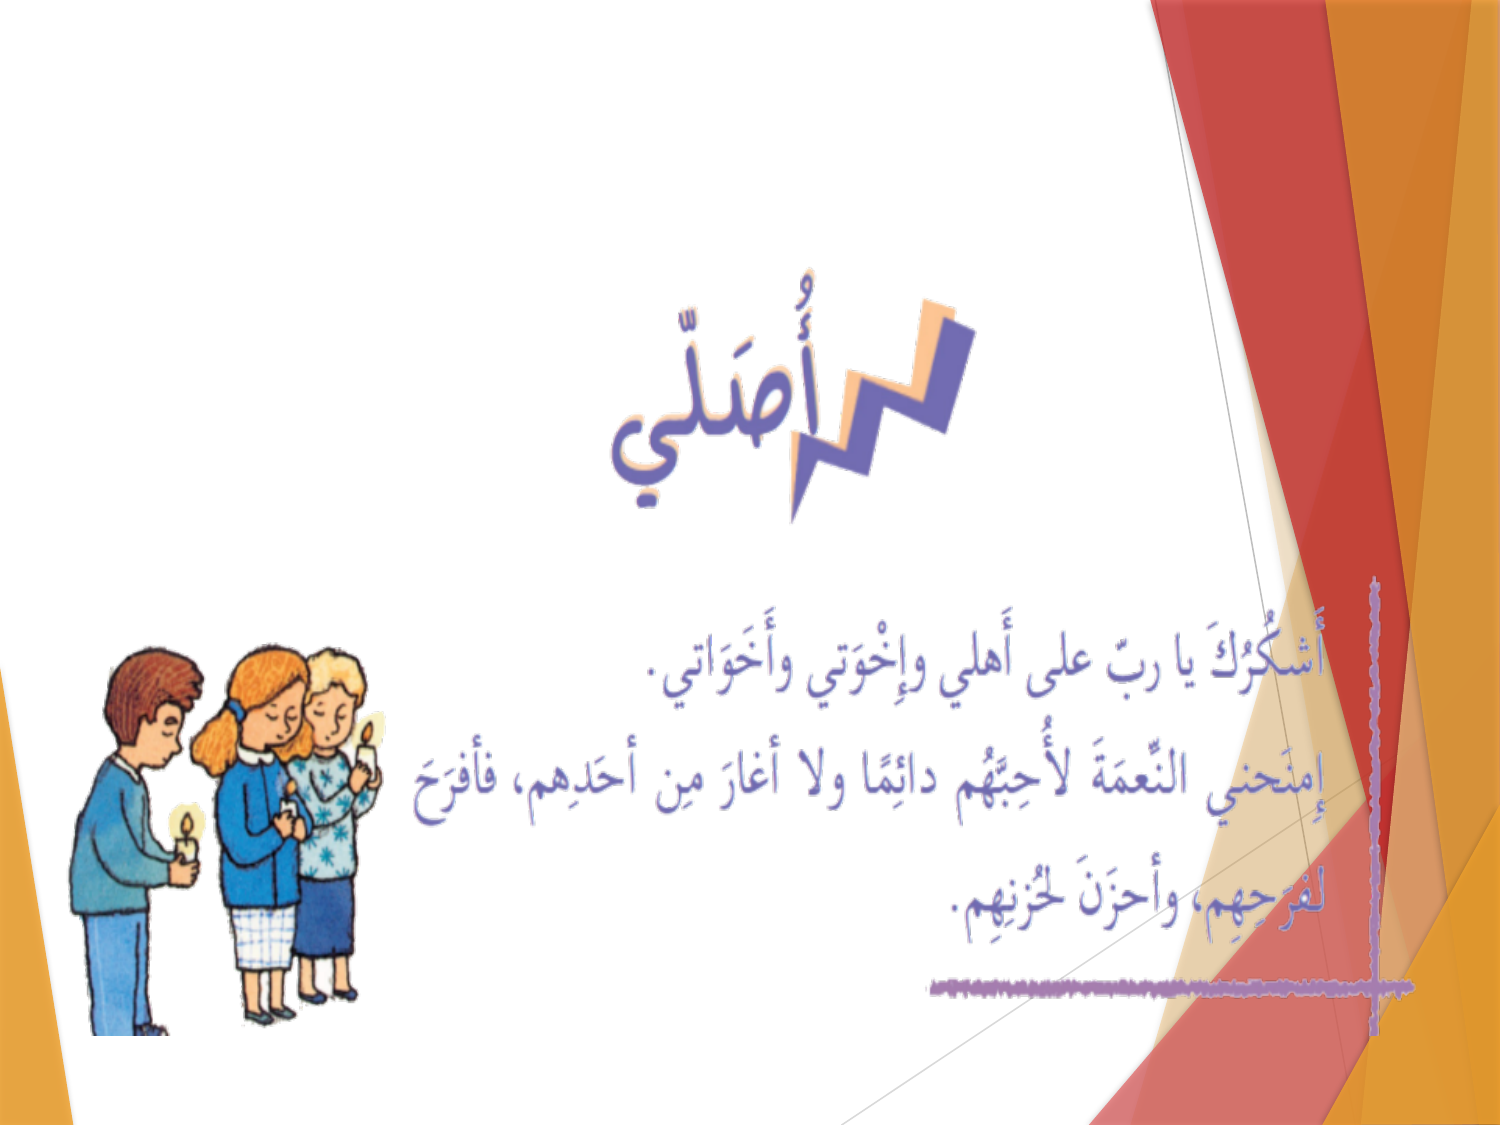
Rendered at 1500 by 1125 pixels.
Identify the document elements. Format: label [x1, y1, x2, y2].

list [0, 207, 1500, 1036]
